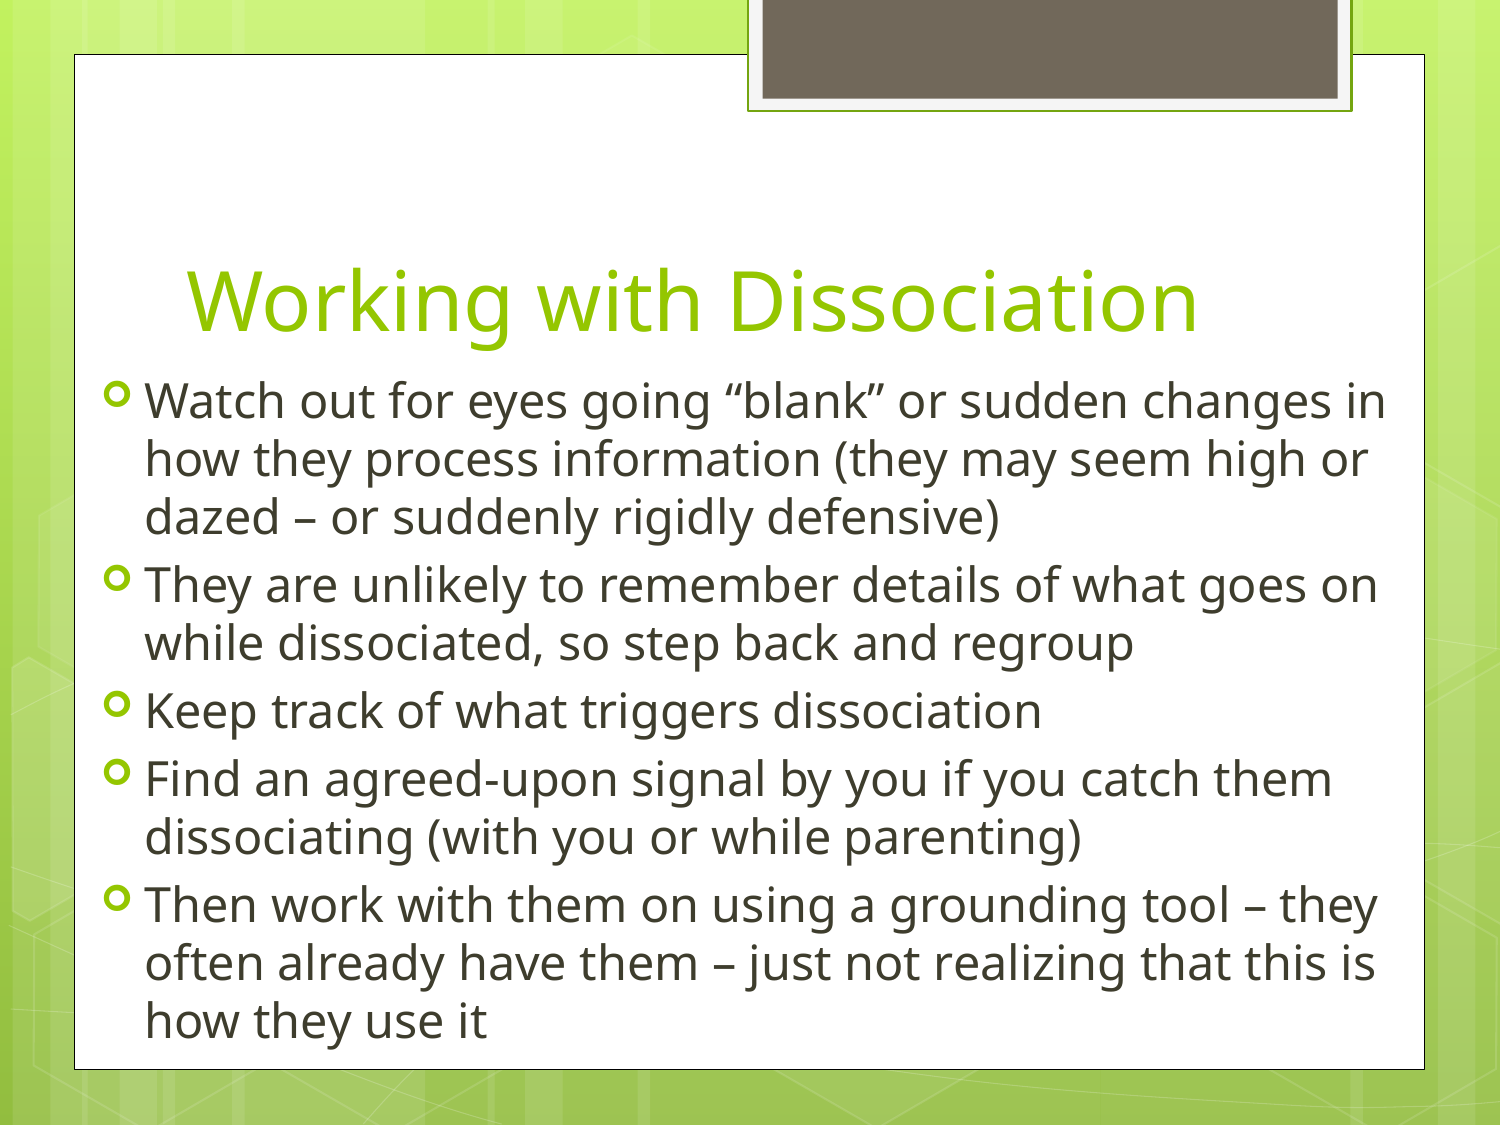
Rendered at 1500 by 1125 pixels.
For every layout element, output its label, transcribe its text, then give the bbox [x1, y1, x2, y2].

title Working with Dissociation [171, 168, 1324, 357]
list Watch out for eyes going “blank” or sudden changes in how they process information (they may seem high or dazed – or suddenly rigidly defensive) They are unlikely to remember details of what goes on while dissociated, so step back and regroup Keep track of what triggers dissociation Find an agreed-upon signal by you if you catch them dissociating (with you or while parenting) Then work with them on using a grounding tool – they often already have them – just not realizing that this is how they use it [75, 362, 1425, 1063]
